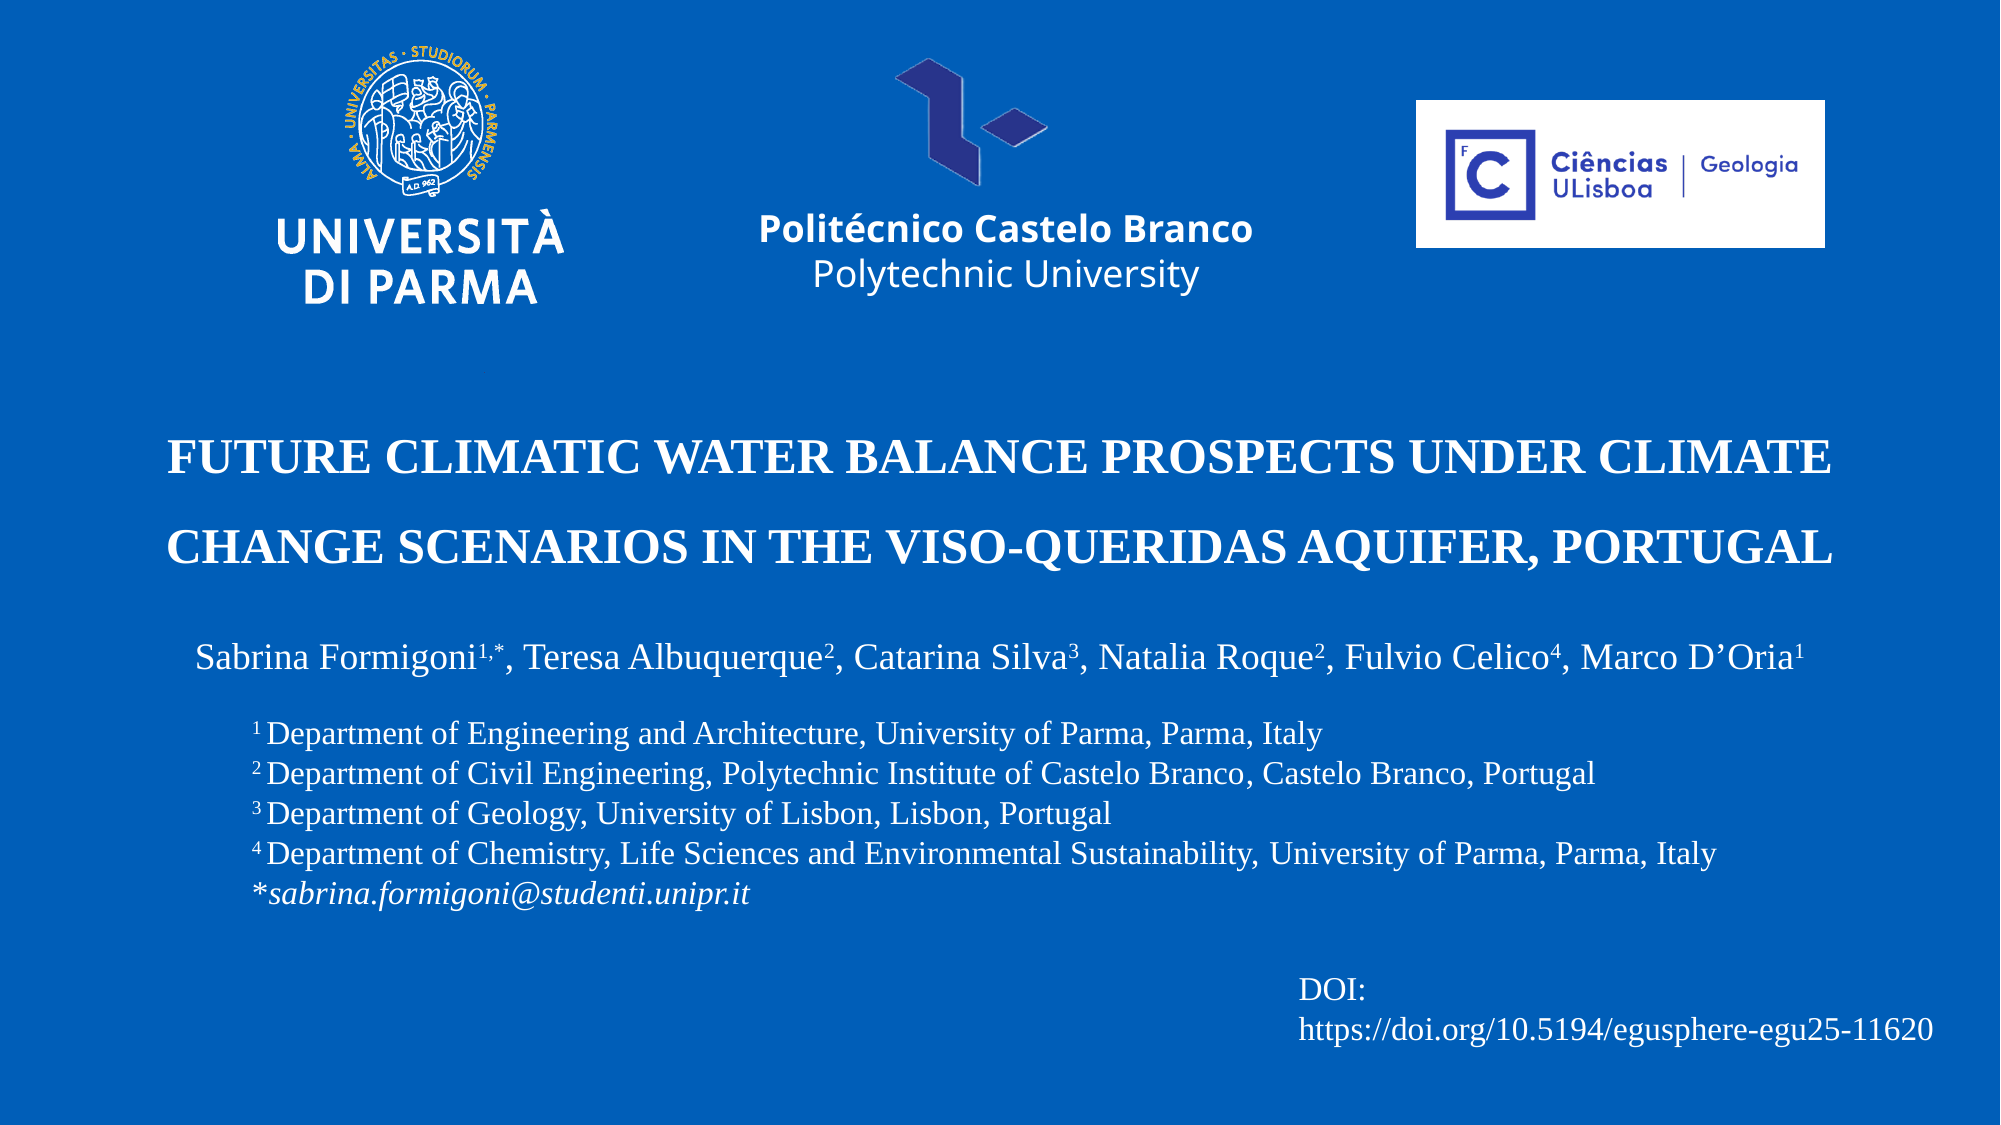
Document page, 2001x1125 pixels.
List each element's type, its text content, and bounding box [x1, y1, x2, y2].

text_box DOI: https://doi.org/10.5194/egusphere-egu25-11620 [1283, 959, 1957, 1100]
text_box 1 Department of Engineering and Architecture, University of Parma, Parma, Italy 2 Department of Civil Engineering, Polytechnic Institute of Castelo Branco, Castelo Branco, Portugal 3 Department of Geology, University of Lisbon, Lisbon, Portugal 4 Department of Chemistry, Life Sciences and Environmental Sustainability, University of Parma, Parma, Italy *sabrina.formigoni@studenti.unipr.it [237, 704, 1733, 919]
subtitle FUTURE CLIMATIC WATER BALANCE PROSPECTS UNDER CLIMATE CHANGE SCENARIOS IN THE VISO-QUERIDAS AQUIFER, PORTUGAL [108, 385, 1892, 557]
picture [1416, 100, 1826, 249]
text_box Politécnico Castelo Branco Polytechnic University [733, 197, 1279, 303]
picture [893, 53, 1071, 198]
text_box Sabrina Formigoni1,*, Teresa Albuquerque2, Catarina Silva3, Natalia Roque2, Fulvio Celico4, Marco D’Oria1 [174, 624, 1826, 685]
picture [278, 46, 564, 304]
